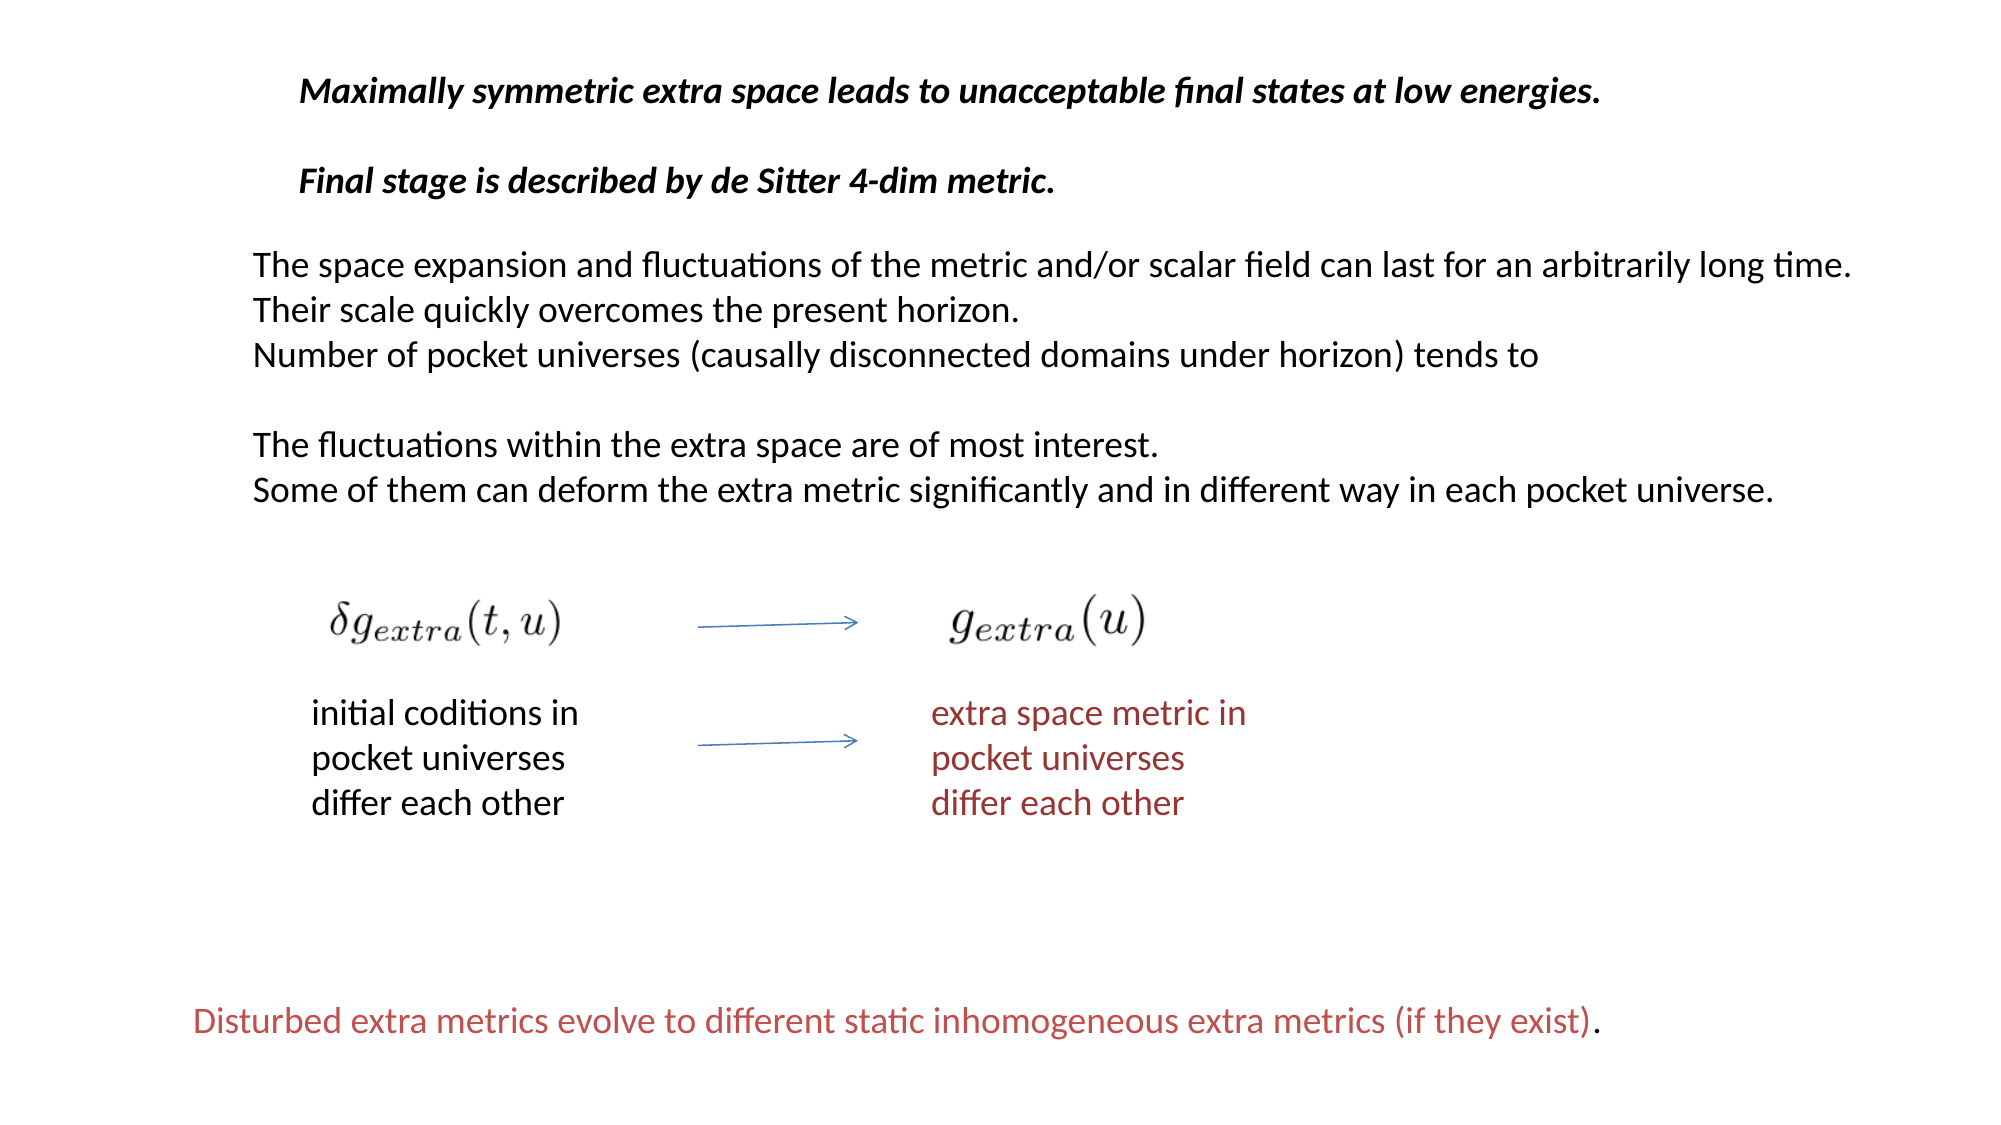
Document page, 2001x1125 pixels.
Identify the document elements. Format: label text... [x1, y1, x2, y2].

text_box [697, 740, 859, 746]
picture [316, 589, 566, 651]
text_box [697, 622, 859, 628]
picture [933, 583, 1158, 658]
text_box Disturbed extra metrics evolve to different static inhomogeneous extra metrics (if they exist). [178, 988, 1647, 1050]
text_box extra space metric in pocket universes differ each other [916, 680, 1333, 833]
text_box Maximally symmetric extra space leads to unacceptable final states at low energies. Final stage is described by de Sitter 4-dim metric. [283, 58, 1618, 164]
text_box initial coditions in pocket universes differ each other [296, 680, 604, 833]
text_box [743, 31, 1761, 147]
